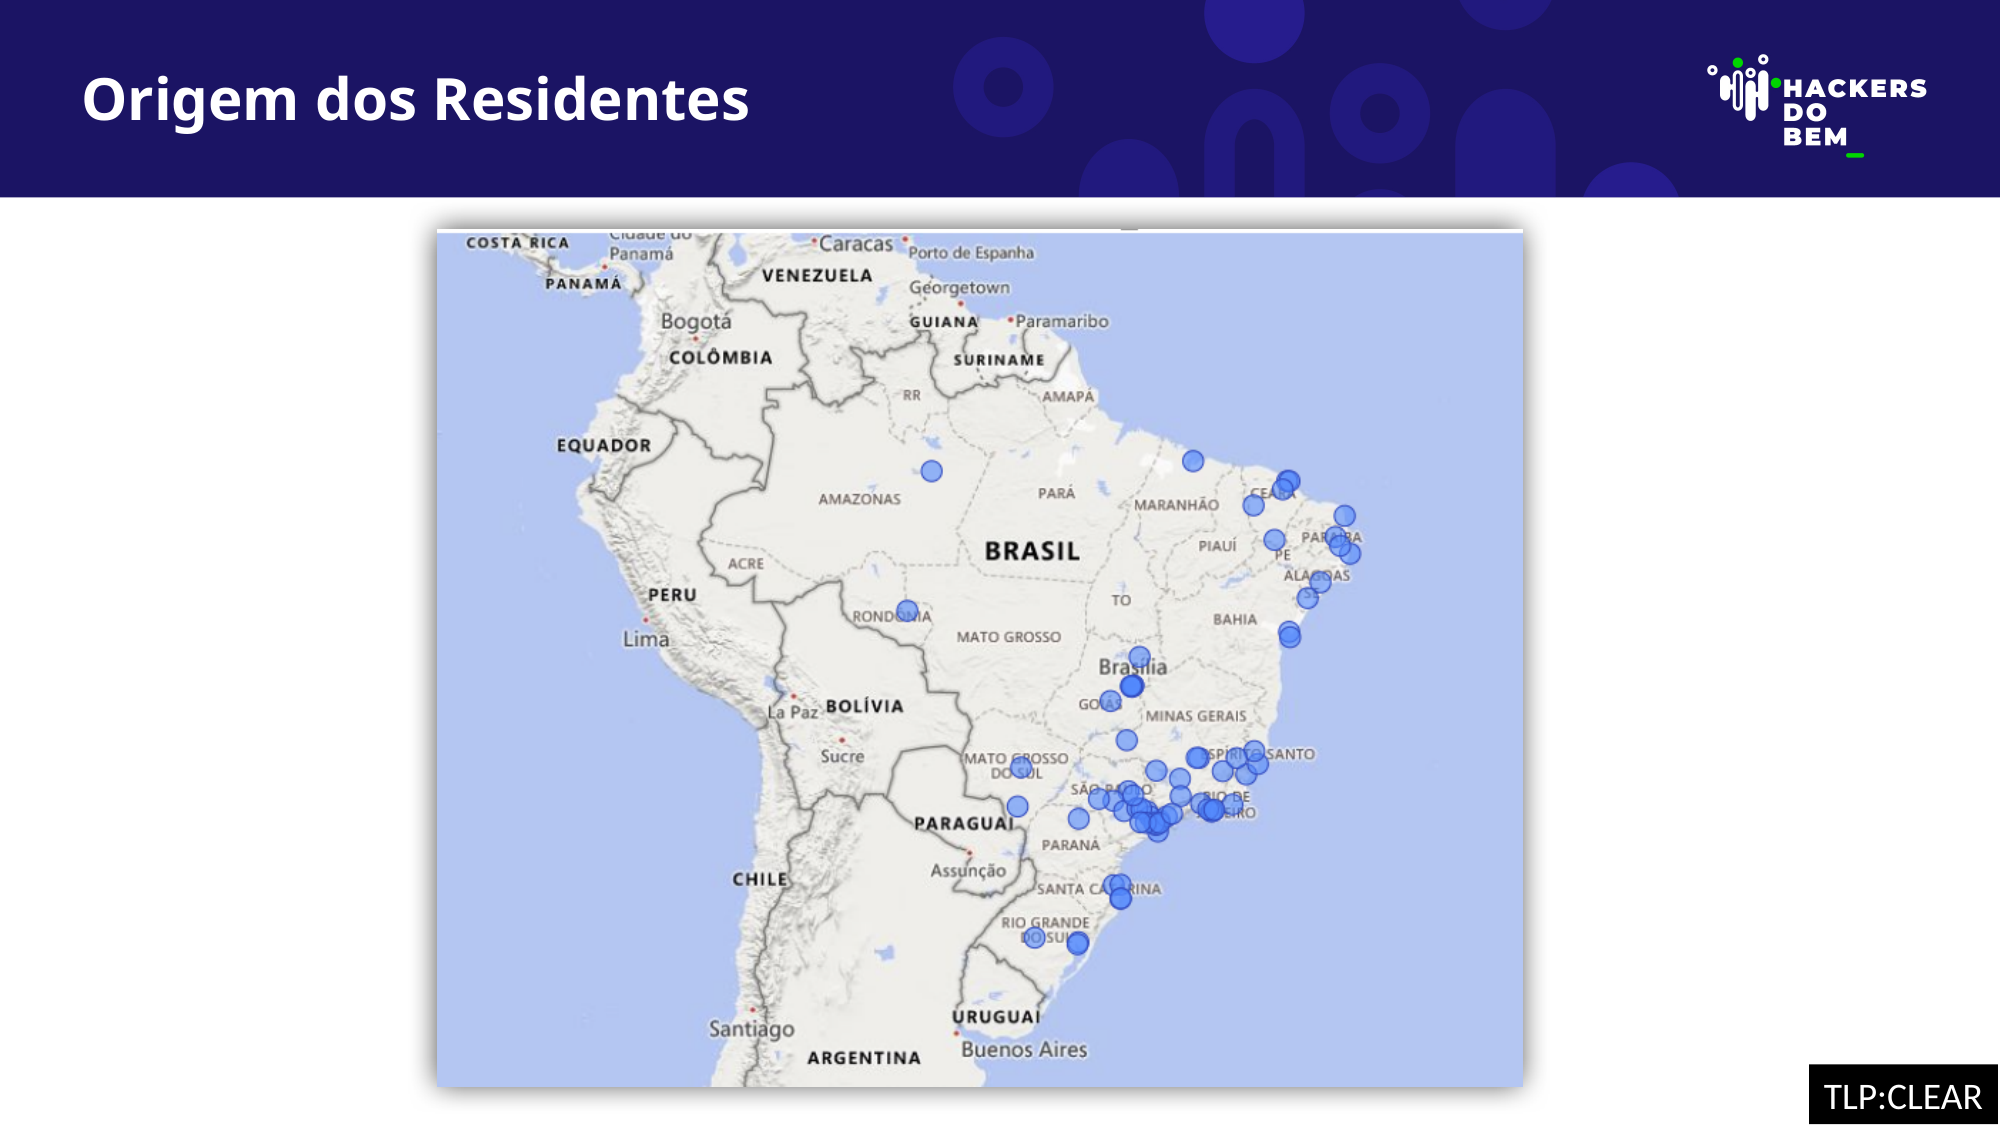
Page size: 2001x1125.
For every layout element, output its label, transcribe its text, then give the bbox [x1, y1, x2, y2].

picture [0, 0, 2000, 1125]
text_box TLP:CLEAR [1809, 1064, 1998, 1125]
title Origem dos Residentes [66, 0, 1195, 204]
